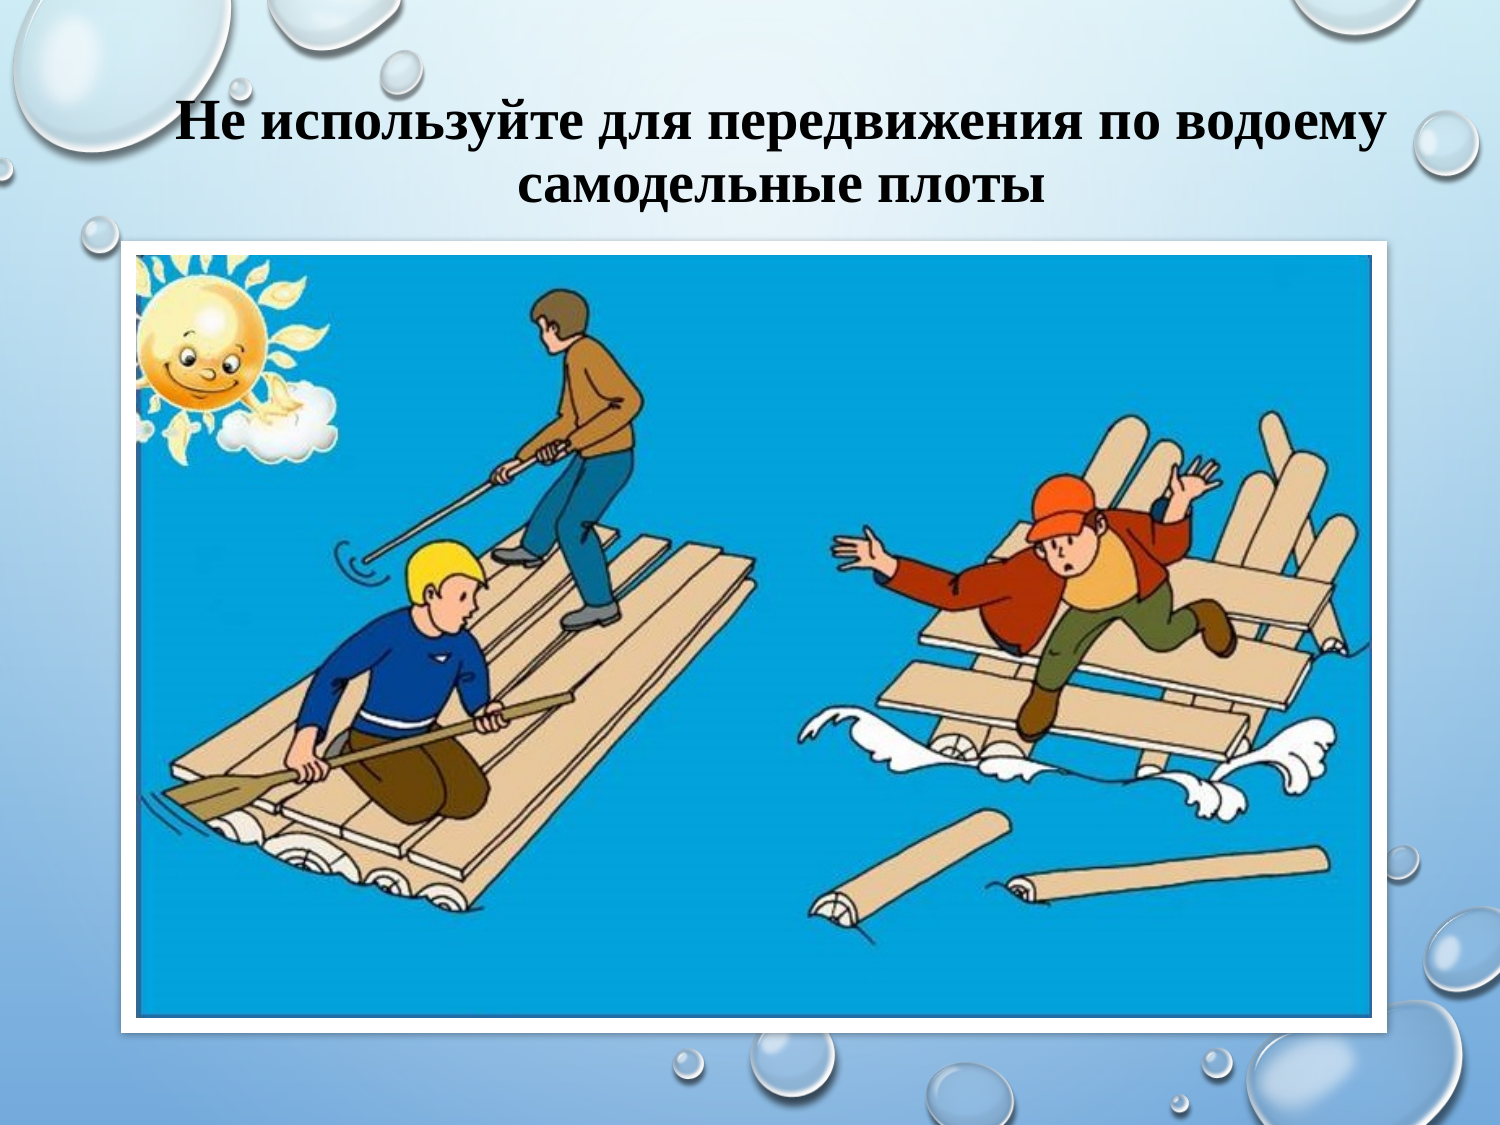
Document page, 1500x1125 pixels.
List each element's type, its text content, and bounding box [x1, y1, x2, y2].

picture [0, 0, 1500, 1125]
title Не используйте для передвижения по водоему самодельные плоты [100, 113, 1463, 302]
